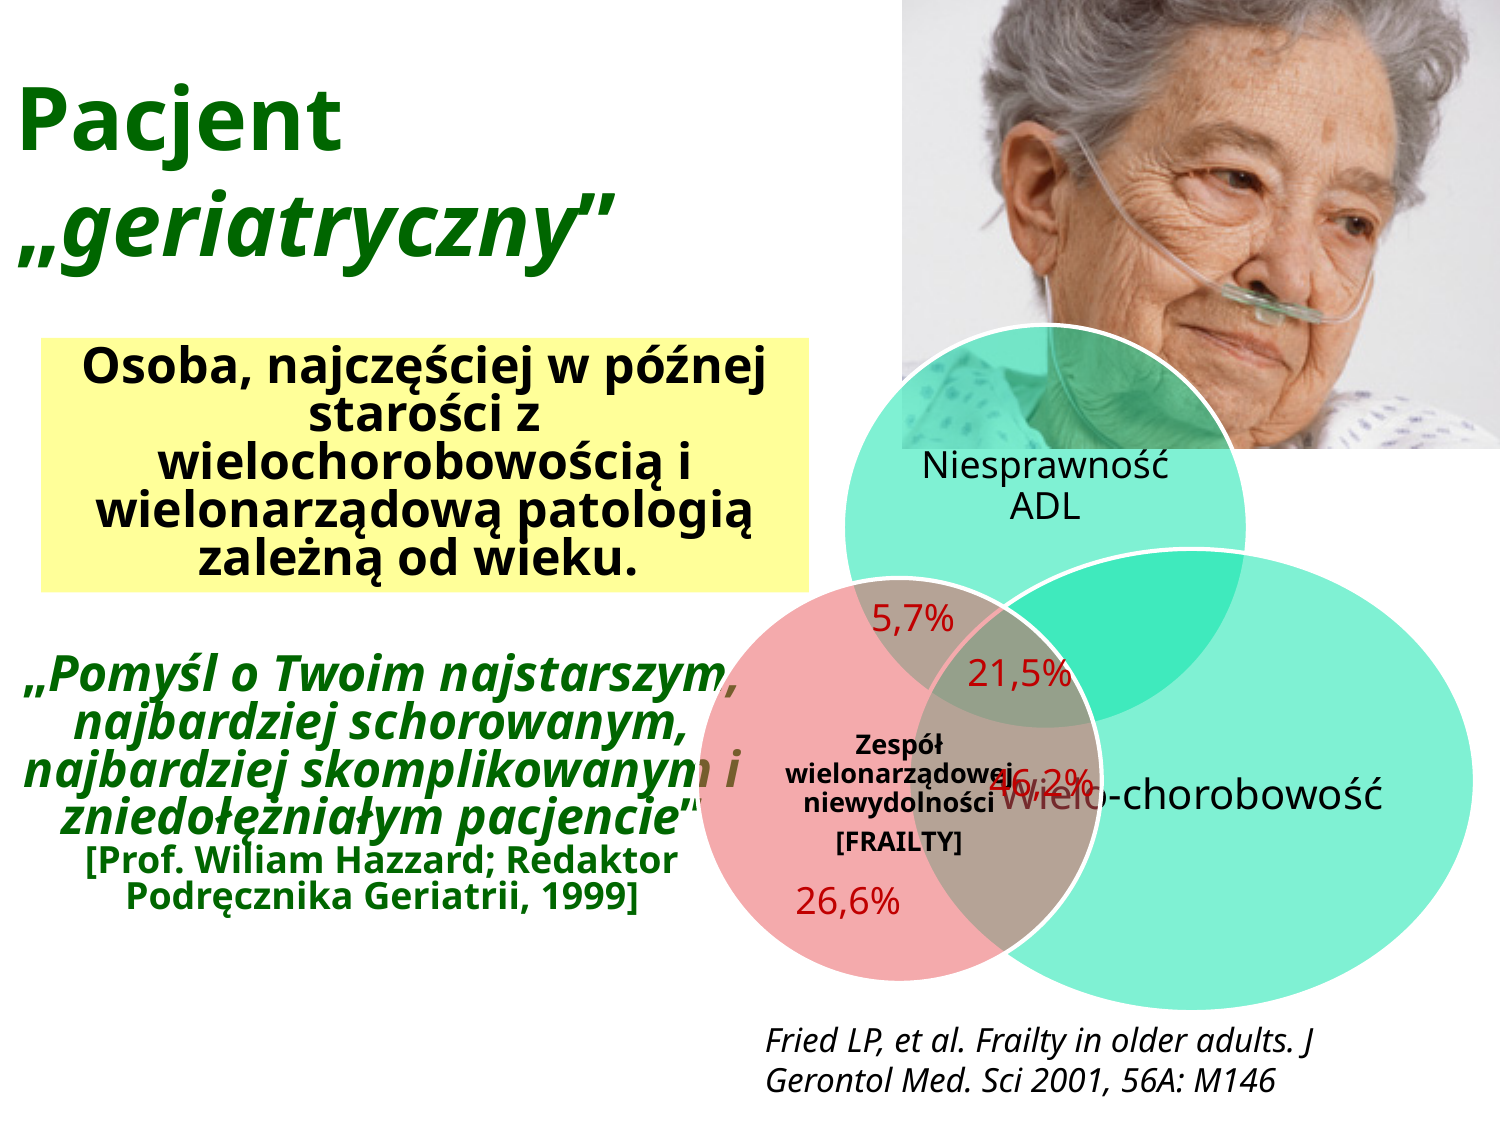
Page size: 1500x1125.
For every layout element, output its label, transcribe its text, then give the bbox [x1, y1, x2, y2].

picture [902, 0, 1500, 450]
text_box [702, 330, 1470, 1007]
text_box Fried LP, et al. Frailty in older adults. J Gerontol Med. Sci 2001, 56A: M146 [749, 1015, 1447, 1106]
list „Pomyśl o Twoim najstarszym, najbardziej schorowanym, najbardziej skomplikowanym i zniedołężniałym pacjencie” [Prof. Wiliam Hazzard; Redaktor Podręcznika Geriatrii, 1999] [0, 645, 749, 1059]
text_box Osoba, najczęściej w późnej starości z wielochorobowością i wielonarządową patologią zależną od wieku. [41, 337, 697, 593]
title Pacjent „geriatryczny” [0, 54, 897, 282]
